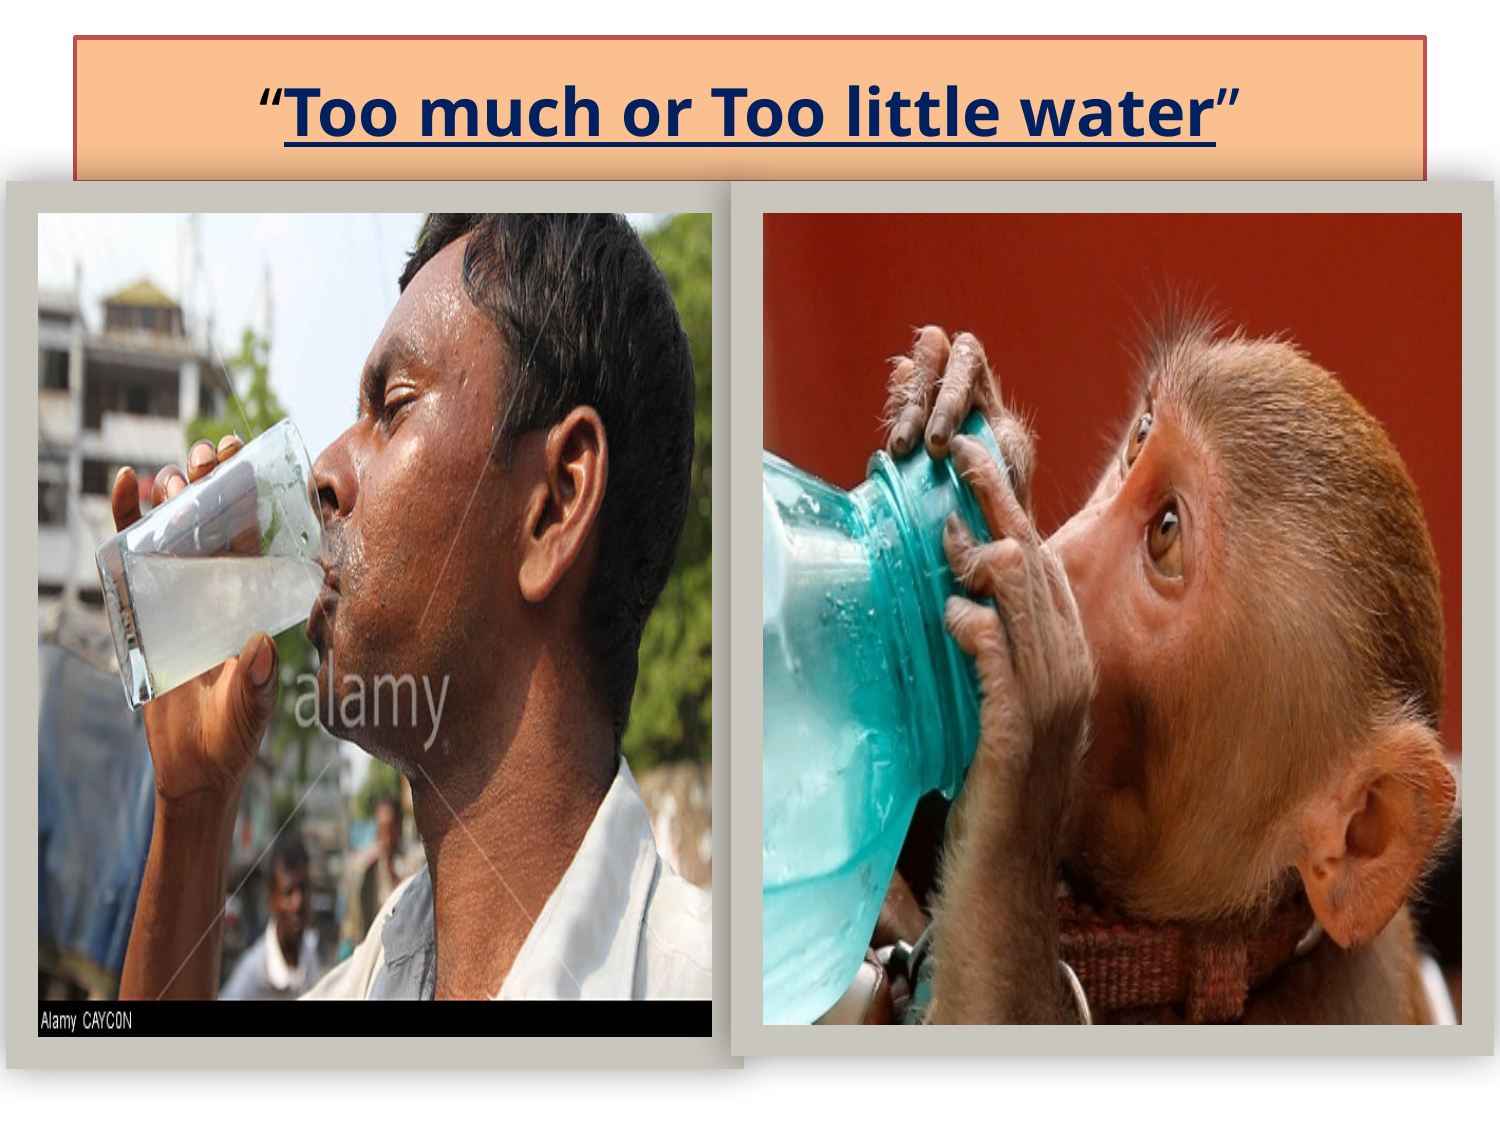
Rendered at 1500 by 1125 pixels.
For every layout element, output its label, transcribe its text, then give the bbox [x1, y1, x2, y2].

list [762, 212, 1463, 1026]
title “Too much or Too little water” [73, 35, 1427, 154]
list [37, 212, 713, 1038]
